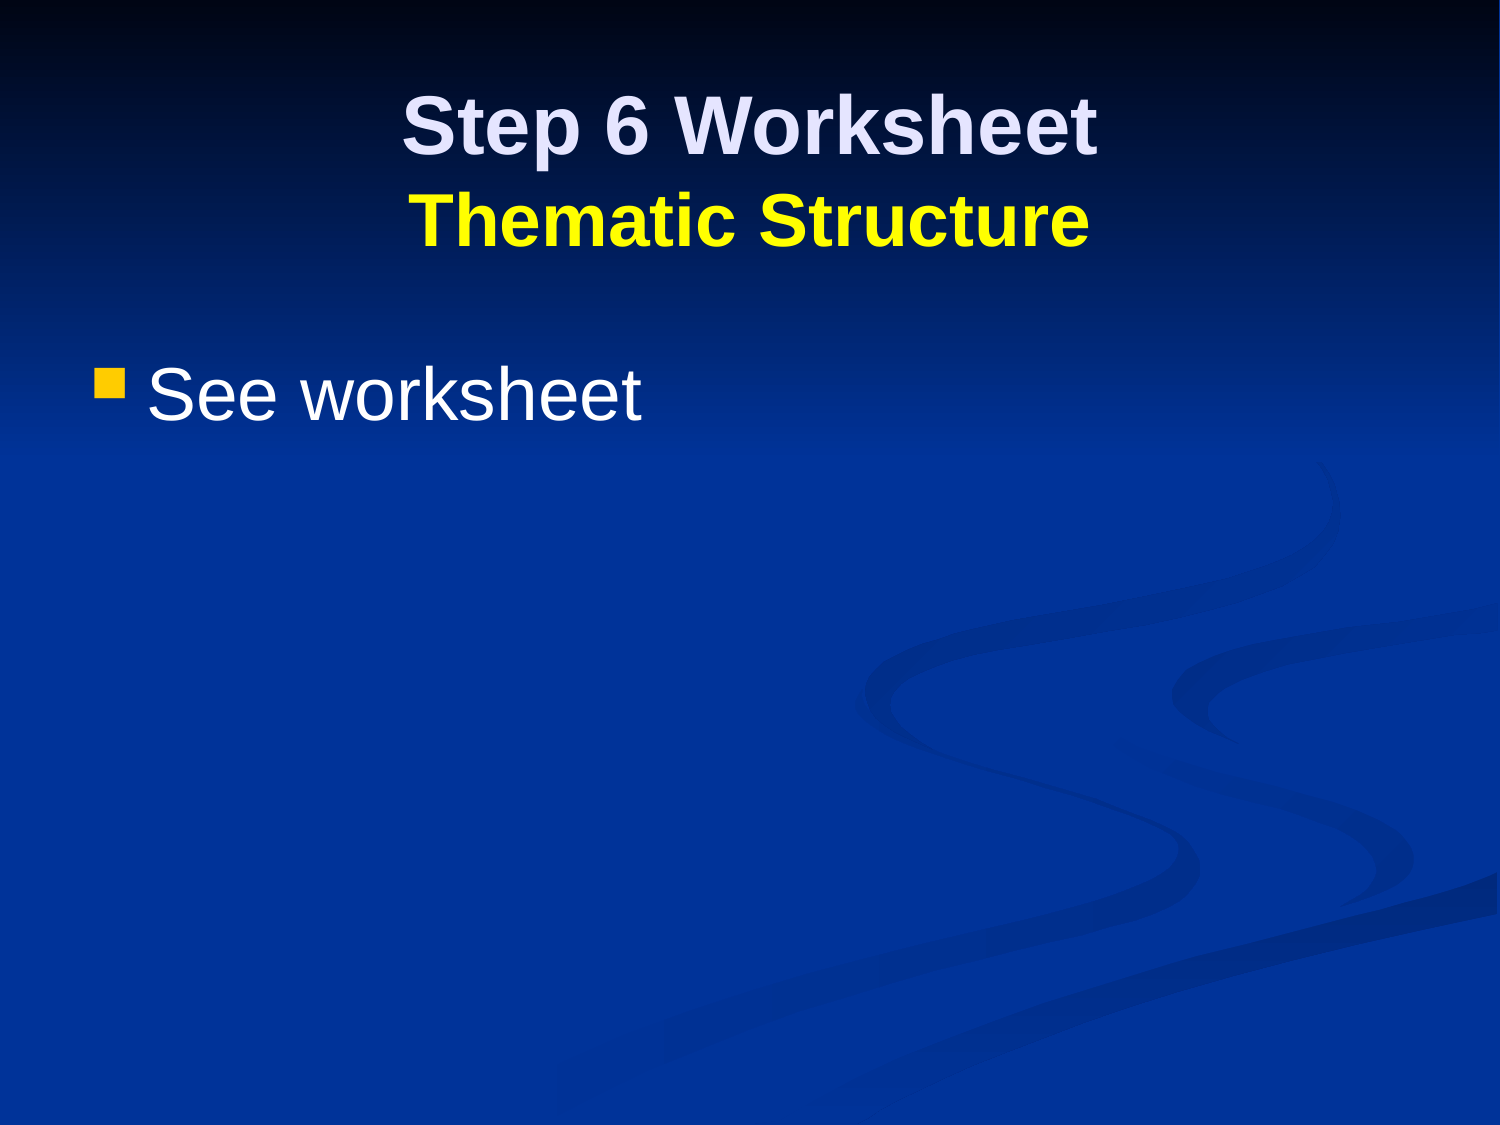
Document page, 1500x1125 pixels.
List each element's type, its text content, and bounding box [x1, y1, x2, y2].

title Step 6 Worksheet Thematic Structure [74, 44, 1426, 288]
list See worksheet [74, 337, 1426, 1006]
